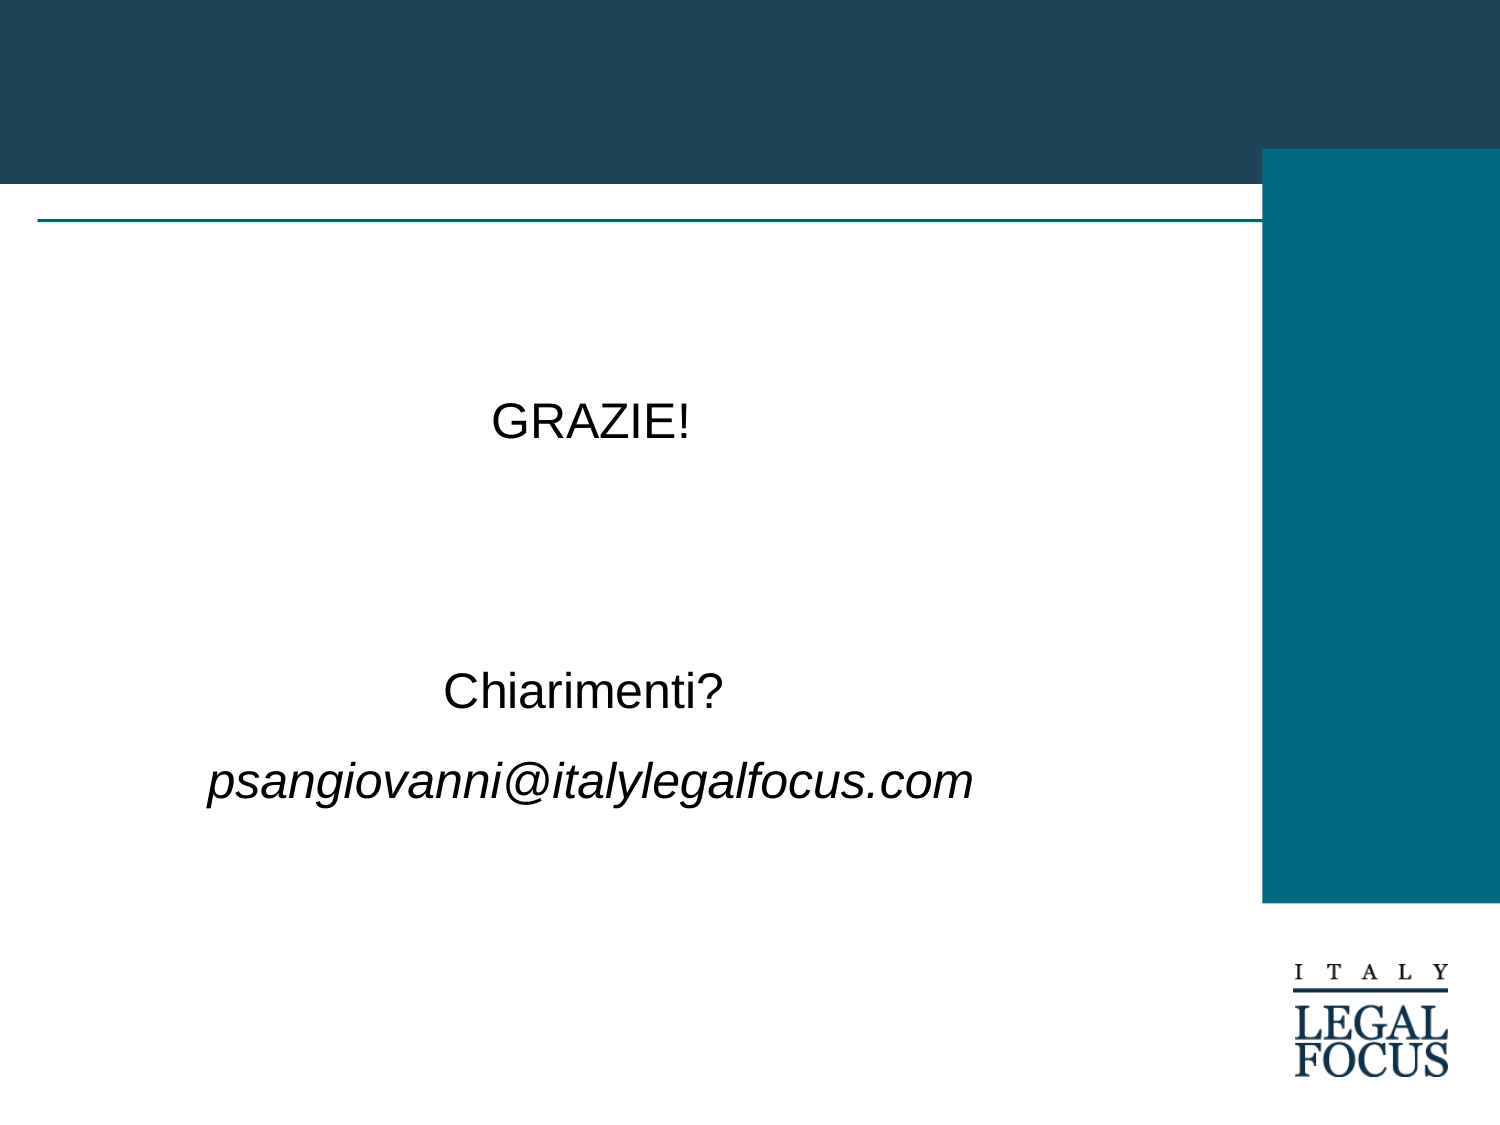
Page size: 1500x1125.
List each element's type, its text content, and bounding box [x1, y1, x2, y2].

picture [1293, 964, 1448, 1077]
list GRAZIE! Chiarimenti? psangiovanni@italylegalfocus.com [40, 290, 1142, 1104]
